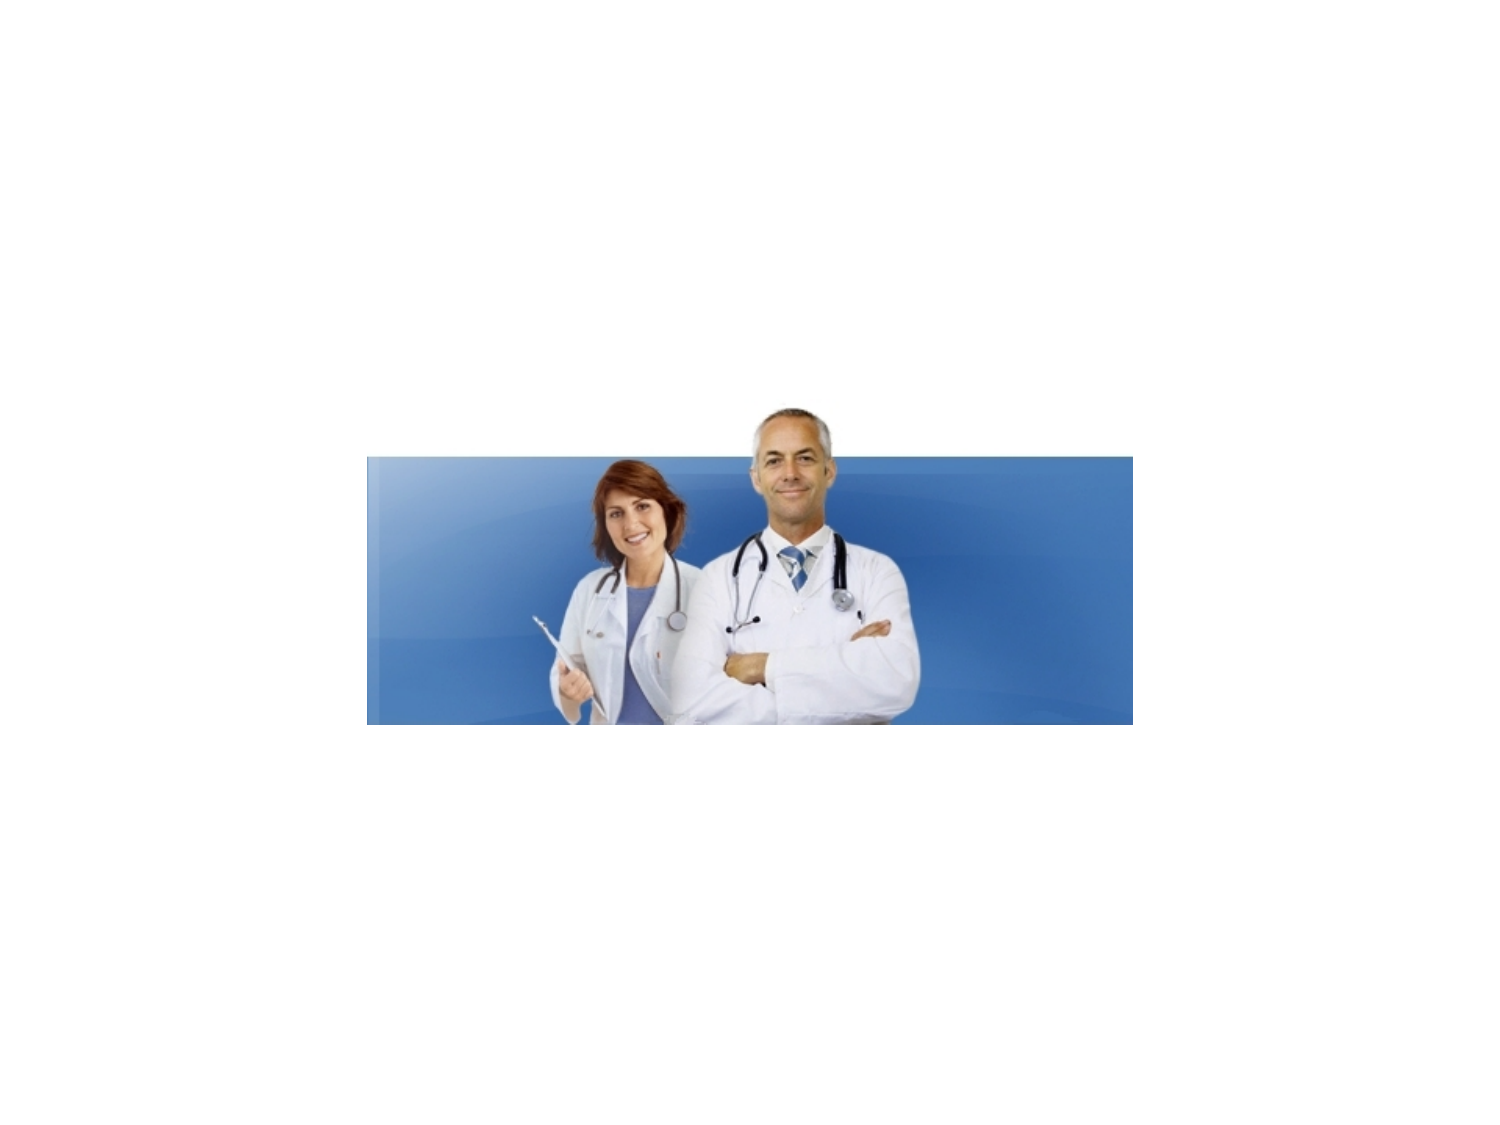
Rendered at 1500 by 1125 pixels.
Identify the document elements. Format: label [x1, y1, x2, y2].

picture [366, 399, 1134, 726]
